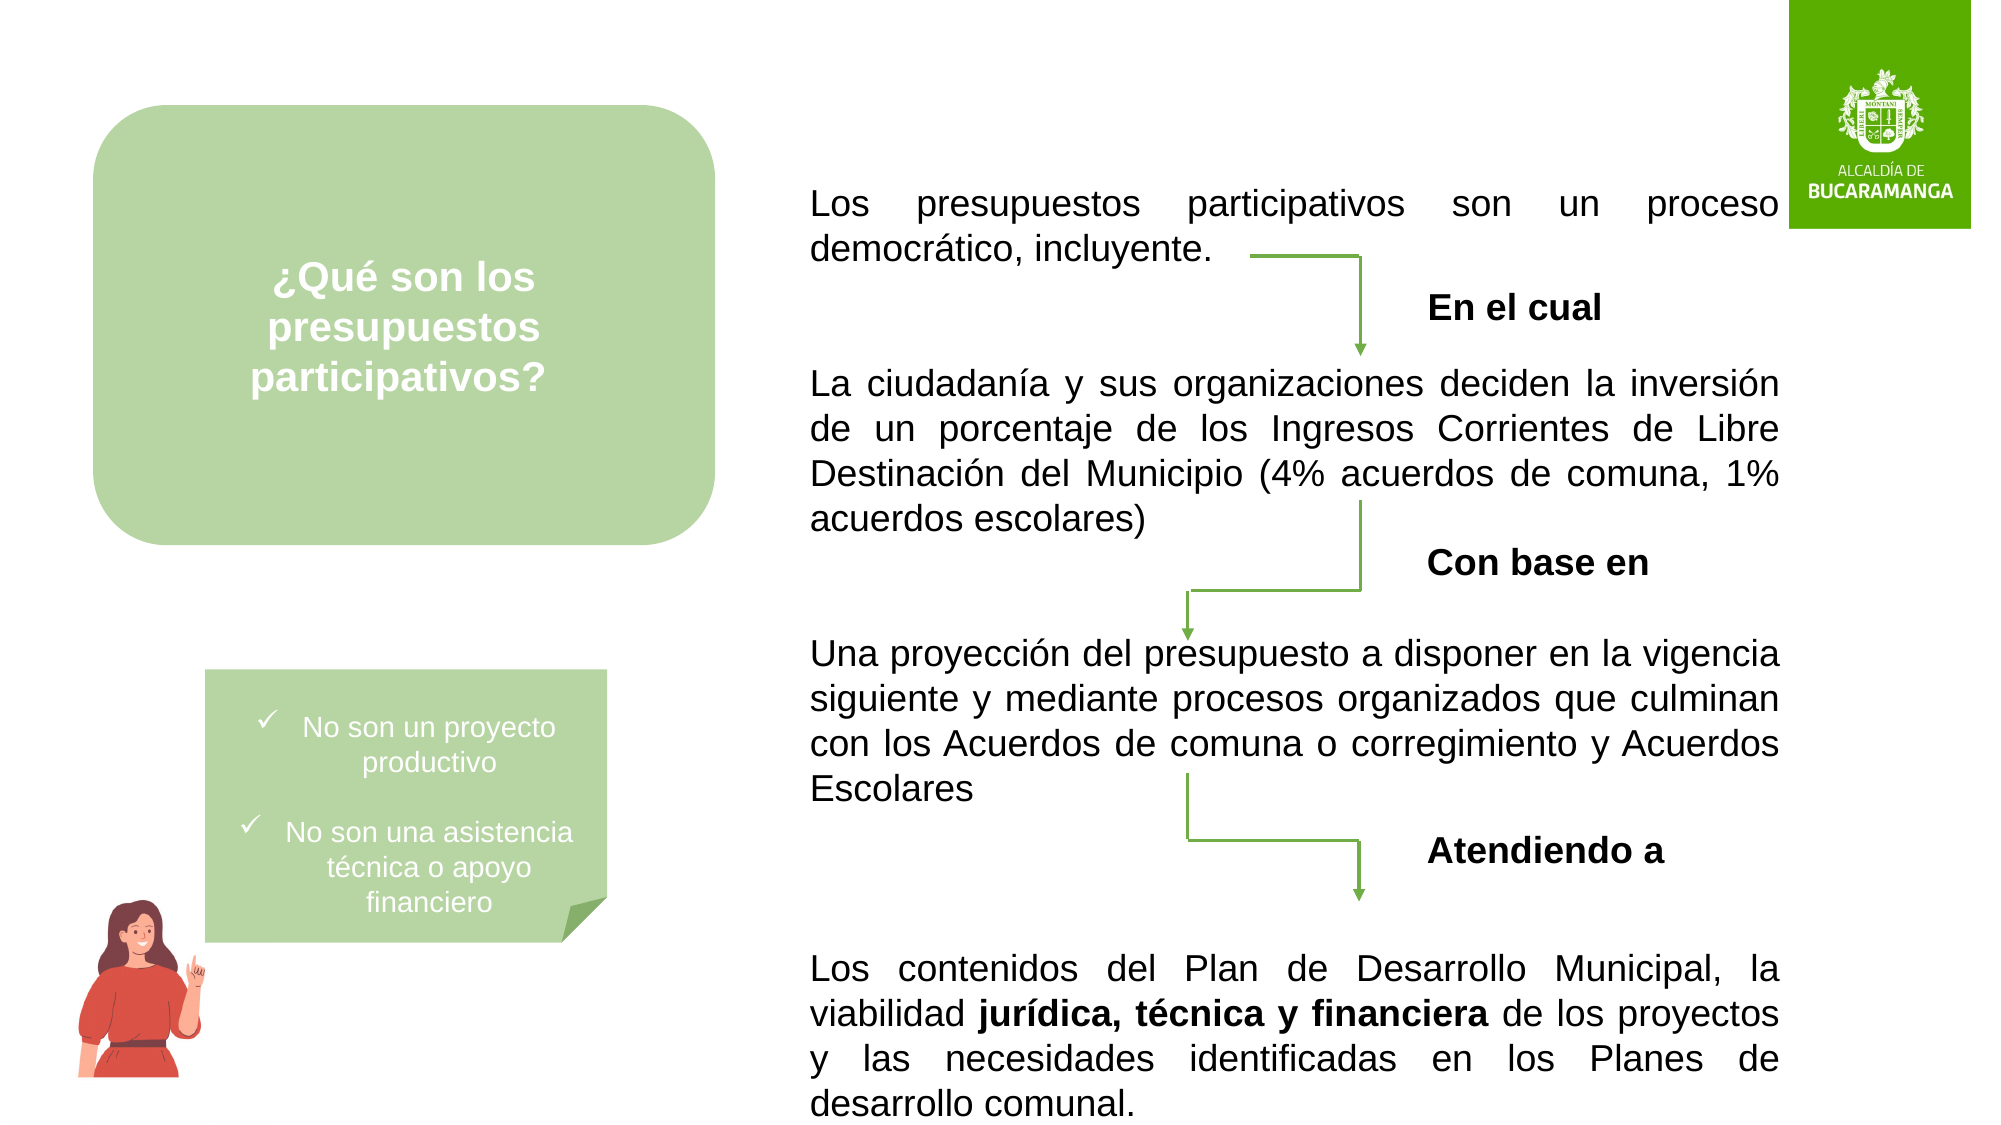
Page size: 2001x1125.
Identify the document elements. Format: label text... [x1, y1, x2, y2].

text_box ¿Qué son los presupuestos participativos? [93, 105, 716, 546]
picture [1, 852, 274, 1125]
text_box Con base en [1412, 530, 1769, 590]
text_box Los presupuestos participativos son un proceso democrático, incluyente. La ciudadanía y sus organizaciones deciden la inversión de un porcentaje de los Ingresos Corrientes de Libre Destinación del Municipio (4% acuerdos de comuna, 1% acuerdos escolares) Una proyección del presupuesto a disponer en la vigencia siguiente y mediante procesos organizados que culminan con los Acuerdos de comuna o corregimiento y Acuerdos Escolares Los contenidos del Plan de Desarrollo Municipal, la viabilidad jurídica, técnica y financiera de los proyectos y las necesidades identificadas en los Planes de desarrollo comunal. [795, 171, 1795, 1125]
text_box No son un proyecto productivo No son una asistencia técnica o apoyo financiero [205, 669, 608, 943]
text_box Atendiendo a [1412, 818, 1769, 879]
picture [1788, 0, 1972, 229]
text_box En el cual [1413, 275, 1618, 336]
